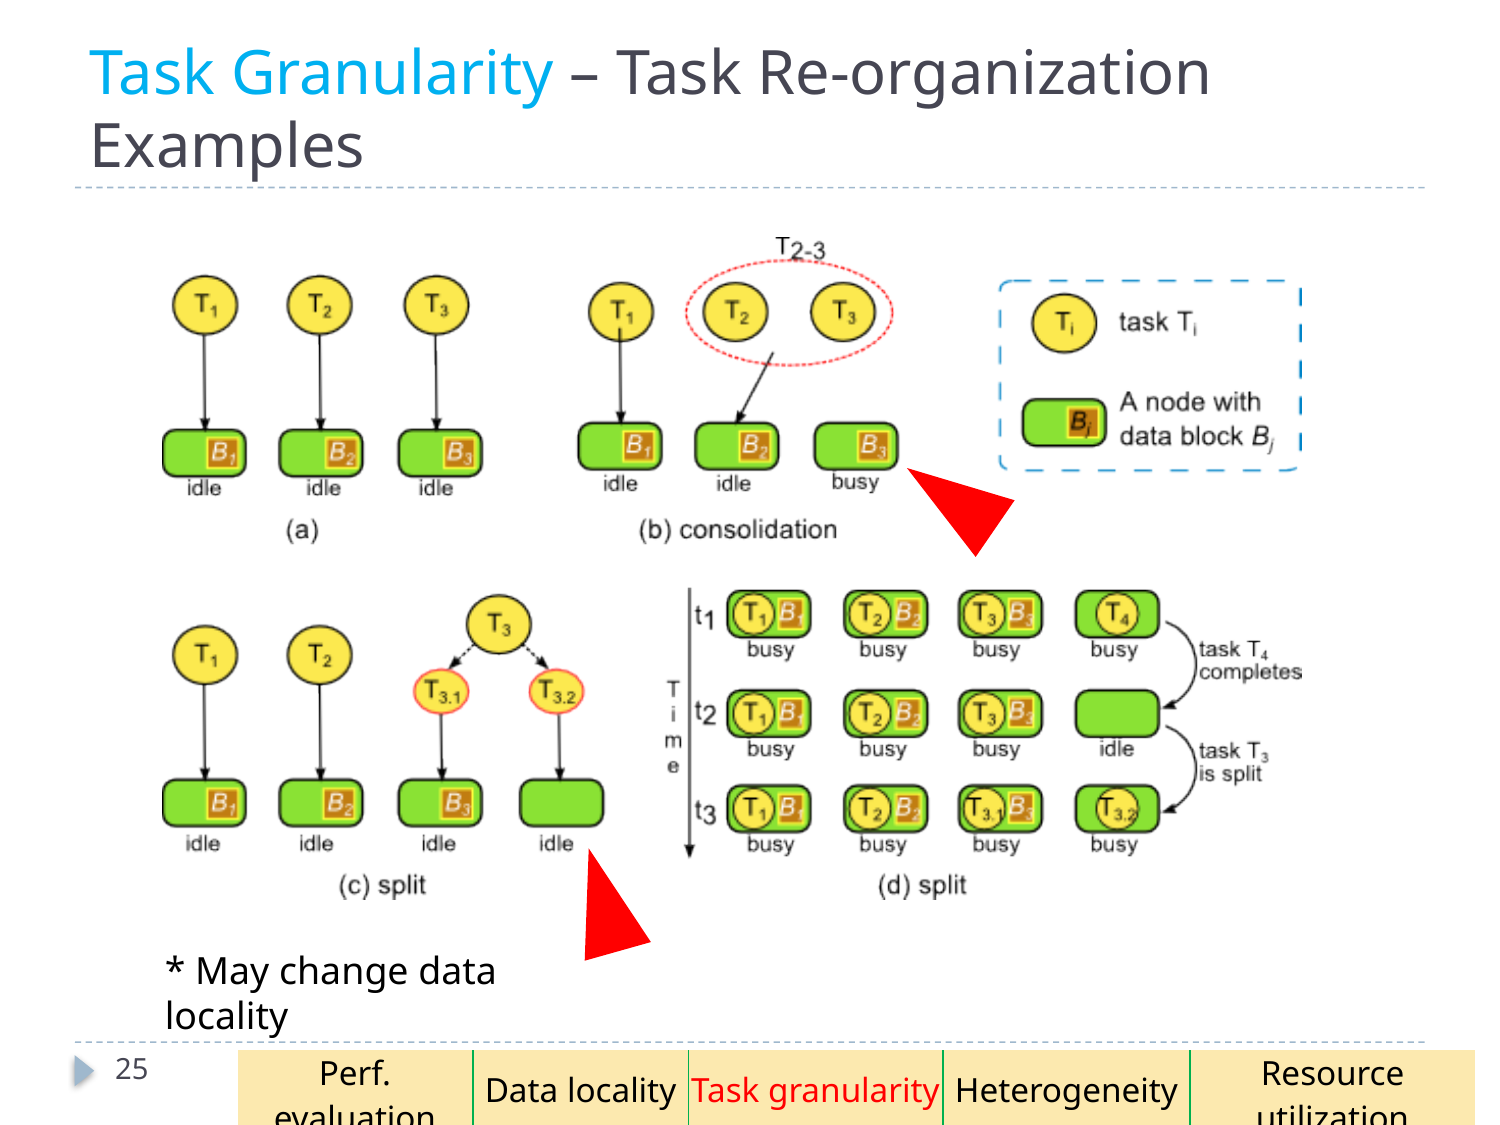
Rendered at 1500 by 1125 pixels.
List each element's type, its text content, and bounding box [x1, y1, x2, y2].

title Task Granularity – Task Re-organization Examples [75, 24, 1425, 188]
text_box [583, 914, 653, 963]
table_header Heterogeneity [944, 1050, 1189, 1125]
table_header Data locality [474, 1050, 688, 1125]
text_box * May change data locality [150, 939, 625, 1045]
table_header Perf. evaluation [238, 1050, 472, 1125]
table_header Resource utilization [1191, 1050, 1475, 1125]
slide_number 25 [100, 1042, 426, 1103]
table_header Task granularity [689, 1050, 942, 1125]
picture [162, 237, 1303, 901]
